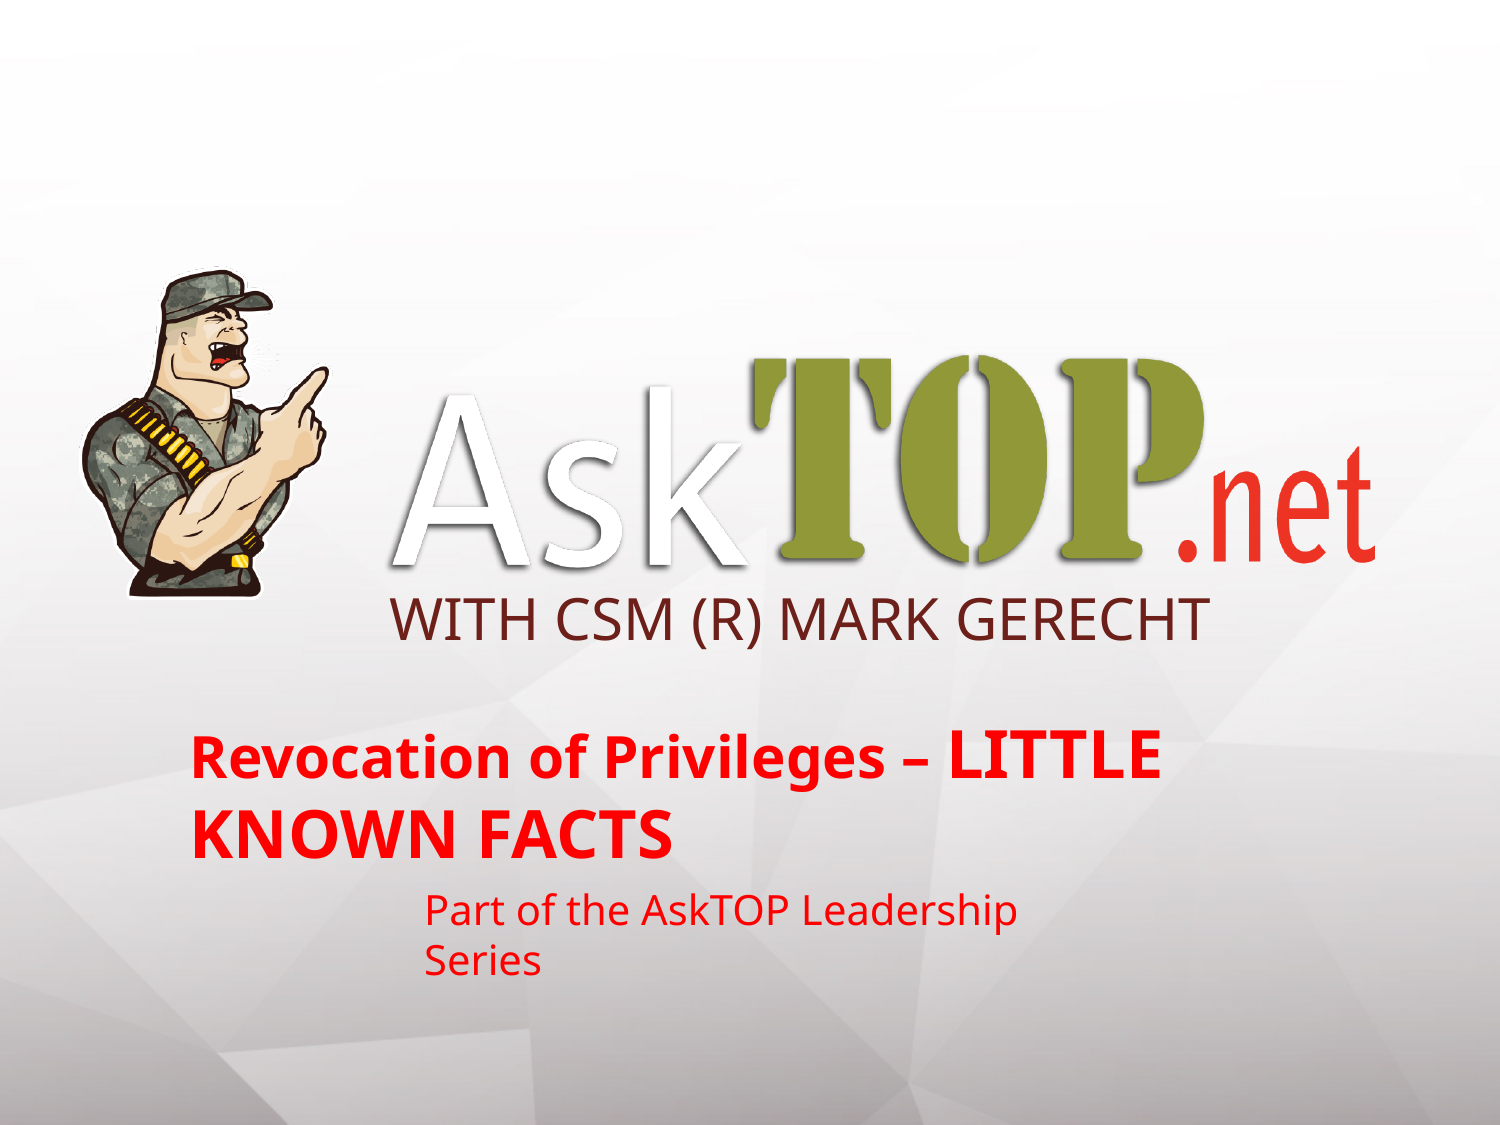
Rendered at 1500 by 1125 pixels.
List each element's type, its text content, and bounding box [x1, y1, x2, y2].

text_box Revocation of Privileges – LITTLE KNOWN FACTS [174, 704, 1325, 949]
text_box Part of the AskTOP Leadership Series [409, 876, 1091, 992]
picture [0, 0, 1500, 1125]
text_box WITH CSM (R) MARK GERECHT [374, 575, 1438, 660]
